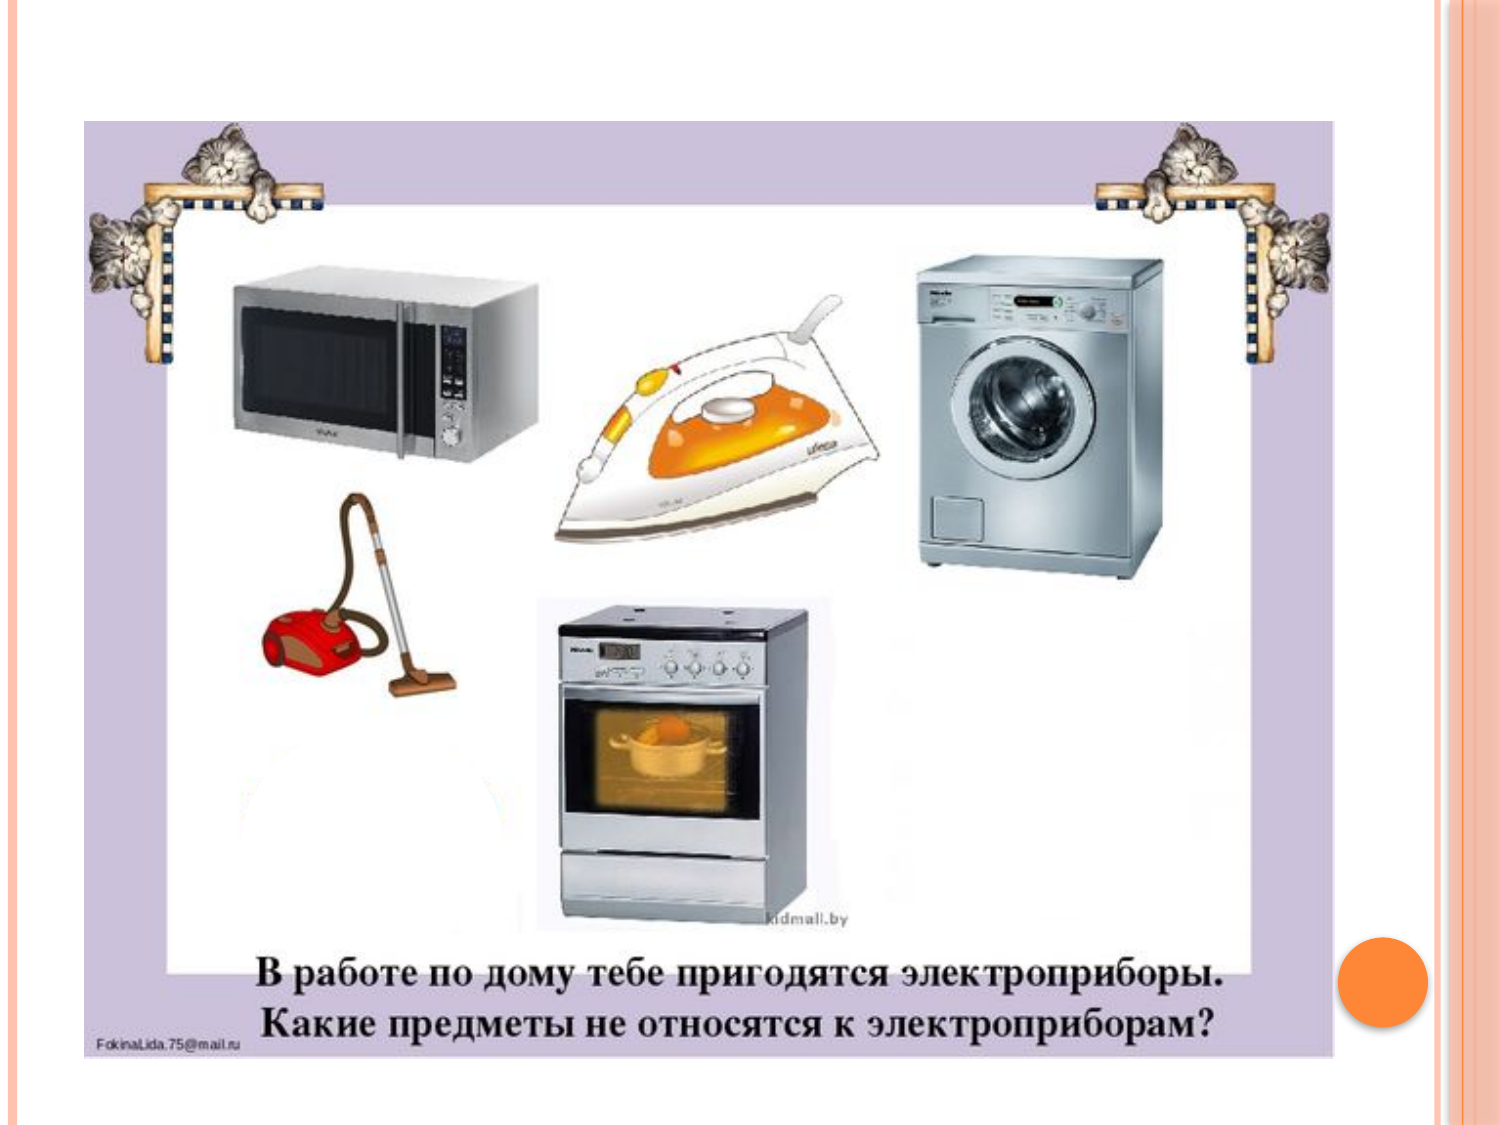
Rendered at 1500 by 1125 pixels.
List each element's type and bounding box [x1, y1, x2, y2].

picture [84, 120, 1336, 1060]
